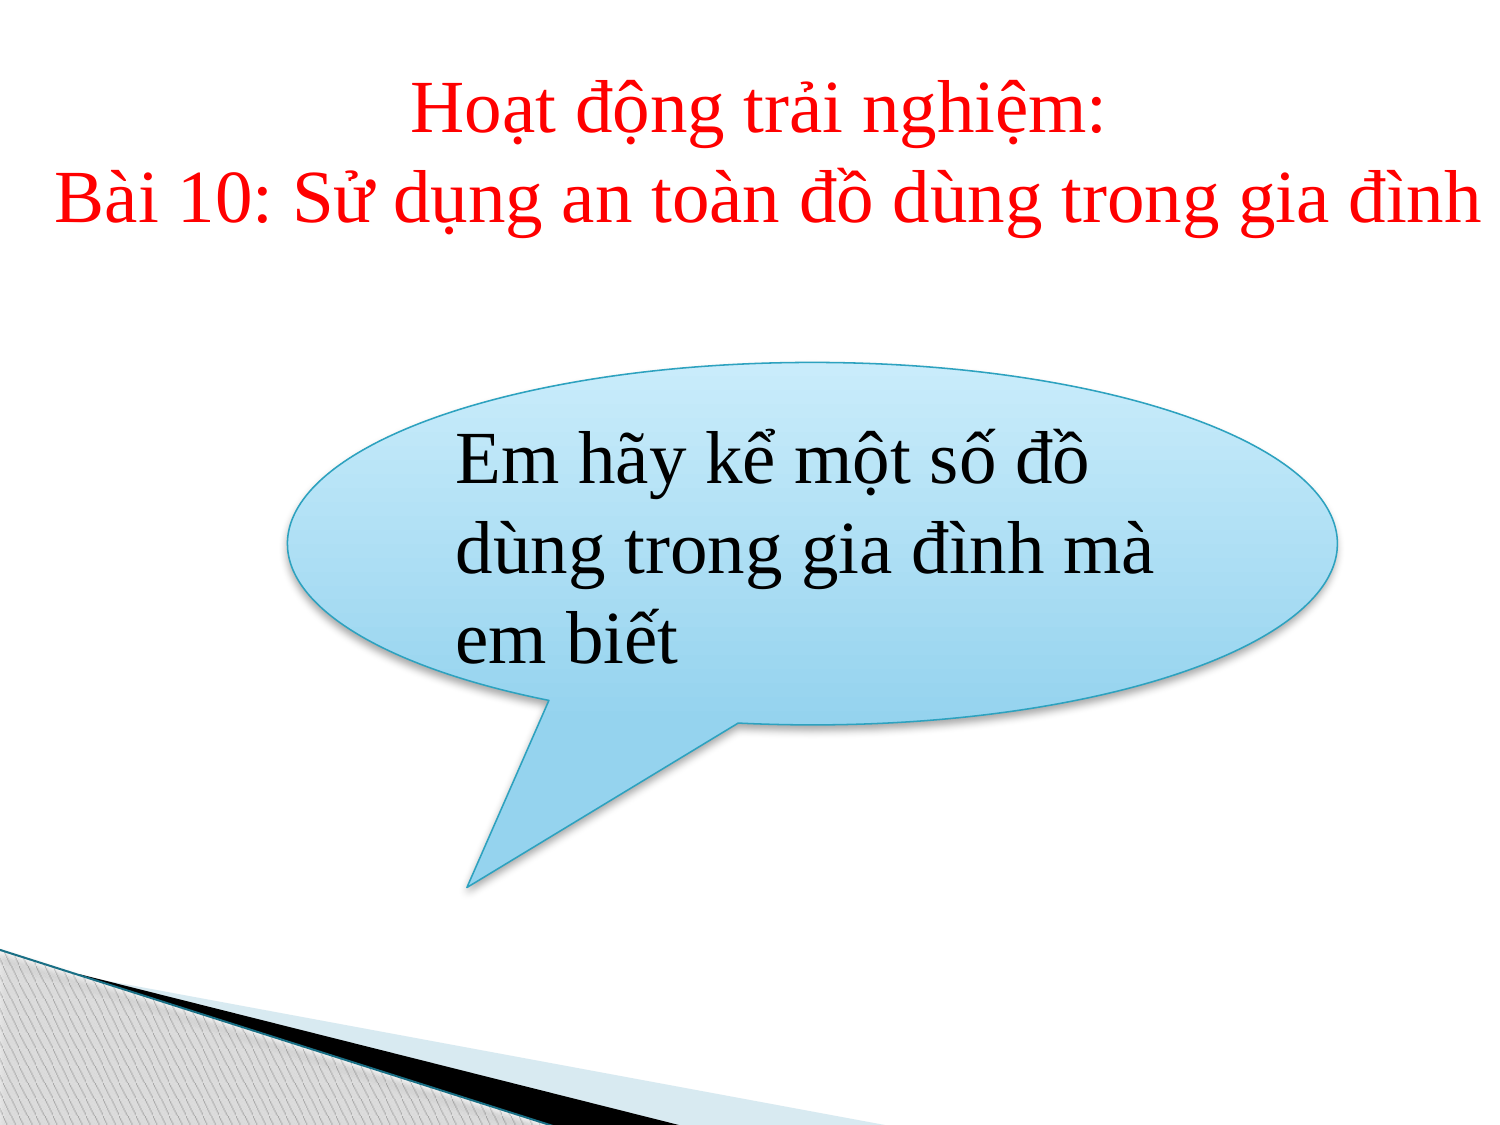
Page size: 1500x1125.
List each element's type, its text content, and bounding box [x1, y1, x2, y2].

text_box Em hãy kể một số đồ dùng trong gia đình mà em biết [286, 361, 1339, 889]
text_box Hoạt động trải nghiệm: Bài 10: Sử dụng an toàn đồ dùng trong gia đình [37, 49, 1500, 245]
